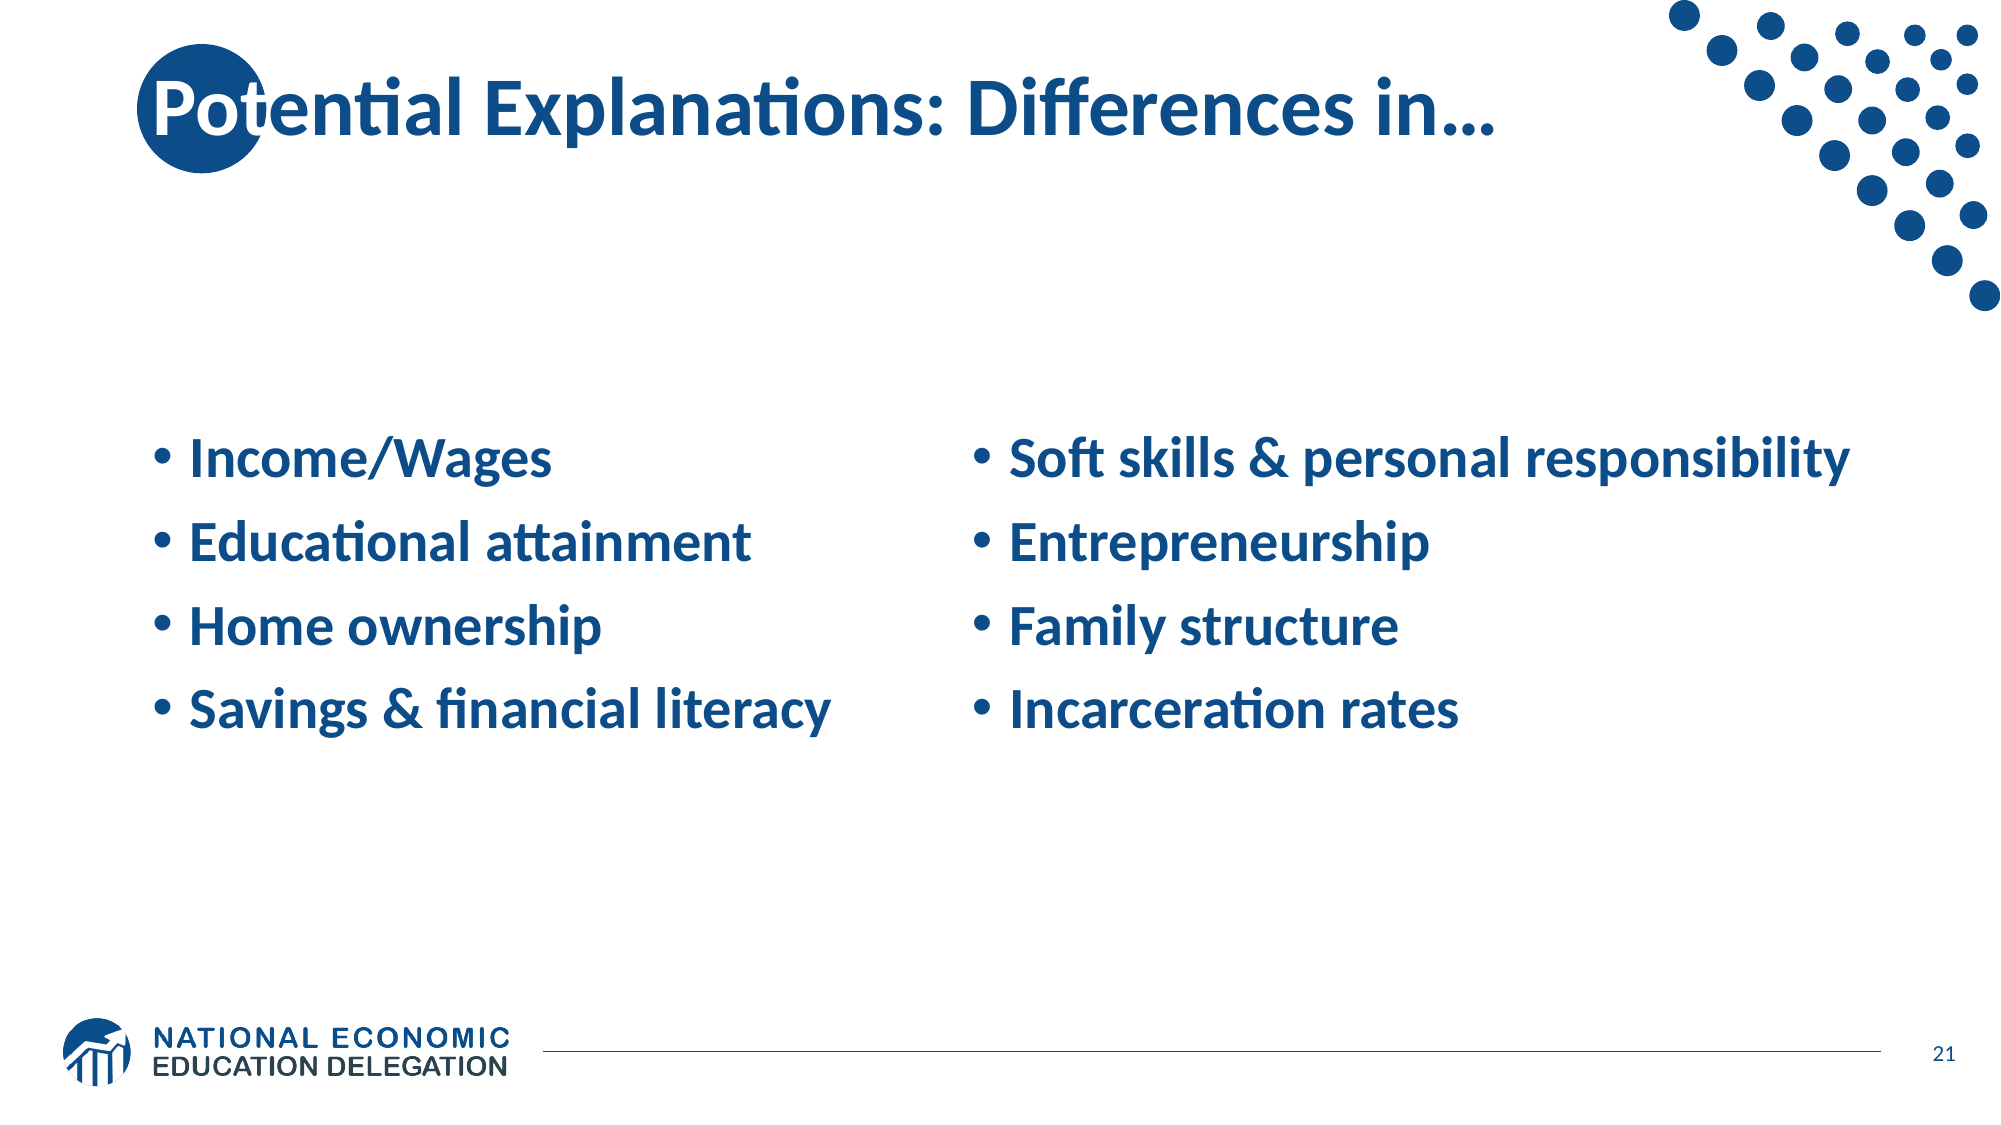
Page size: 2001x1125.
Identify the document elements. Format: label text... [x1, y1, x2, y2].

slide_number 21 [1521, 1022, 1972, 1082]
list Soft skills & personal responsibility Entrepreneurship Family structure Incarceration rates [956, 240, 1950, 929]
picture [55, 1013, 520, 1091]
list Income/Wages Educational attainment Home ownership Savings & financial literacy [137, 240, 956, 929]
title Potential Explanations: Differences in… [137, 0, 1863, 218]
